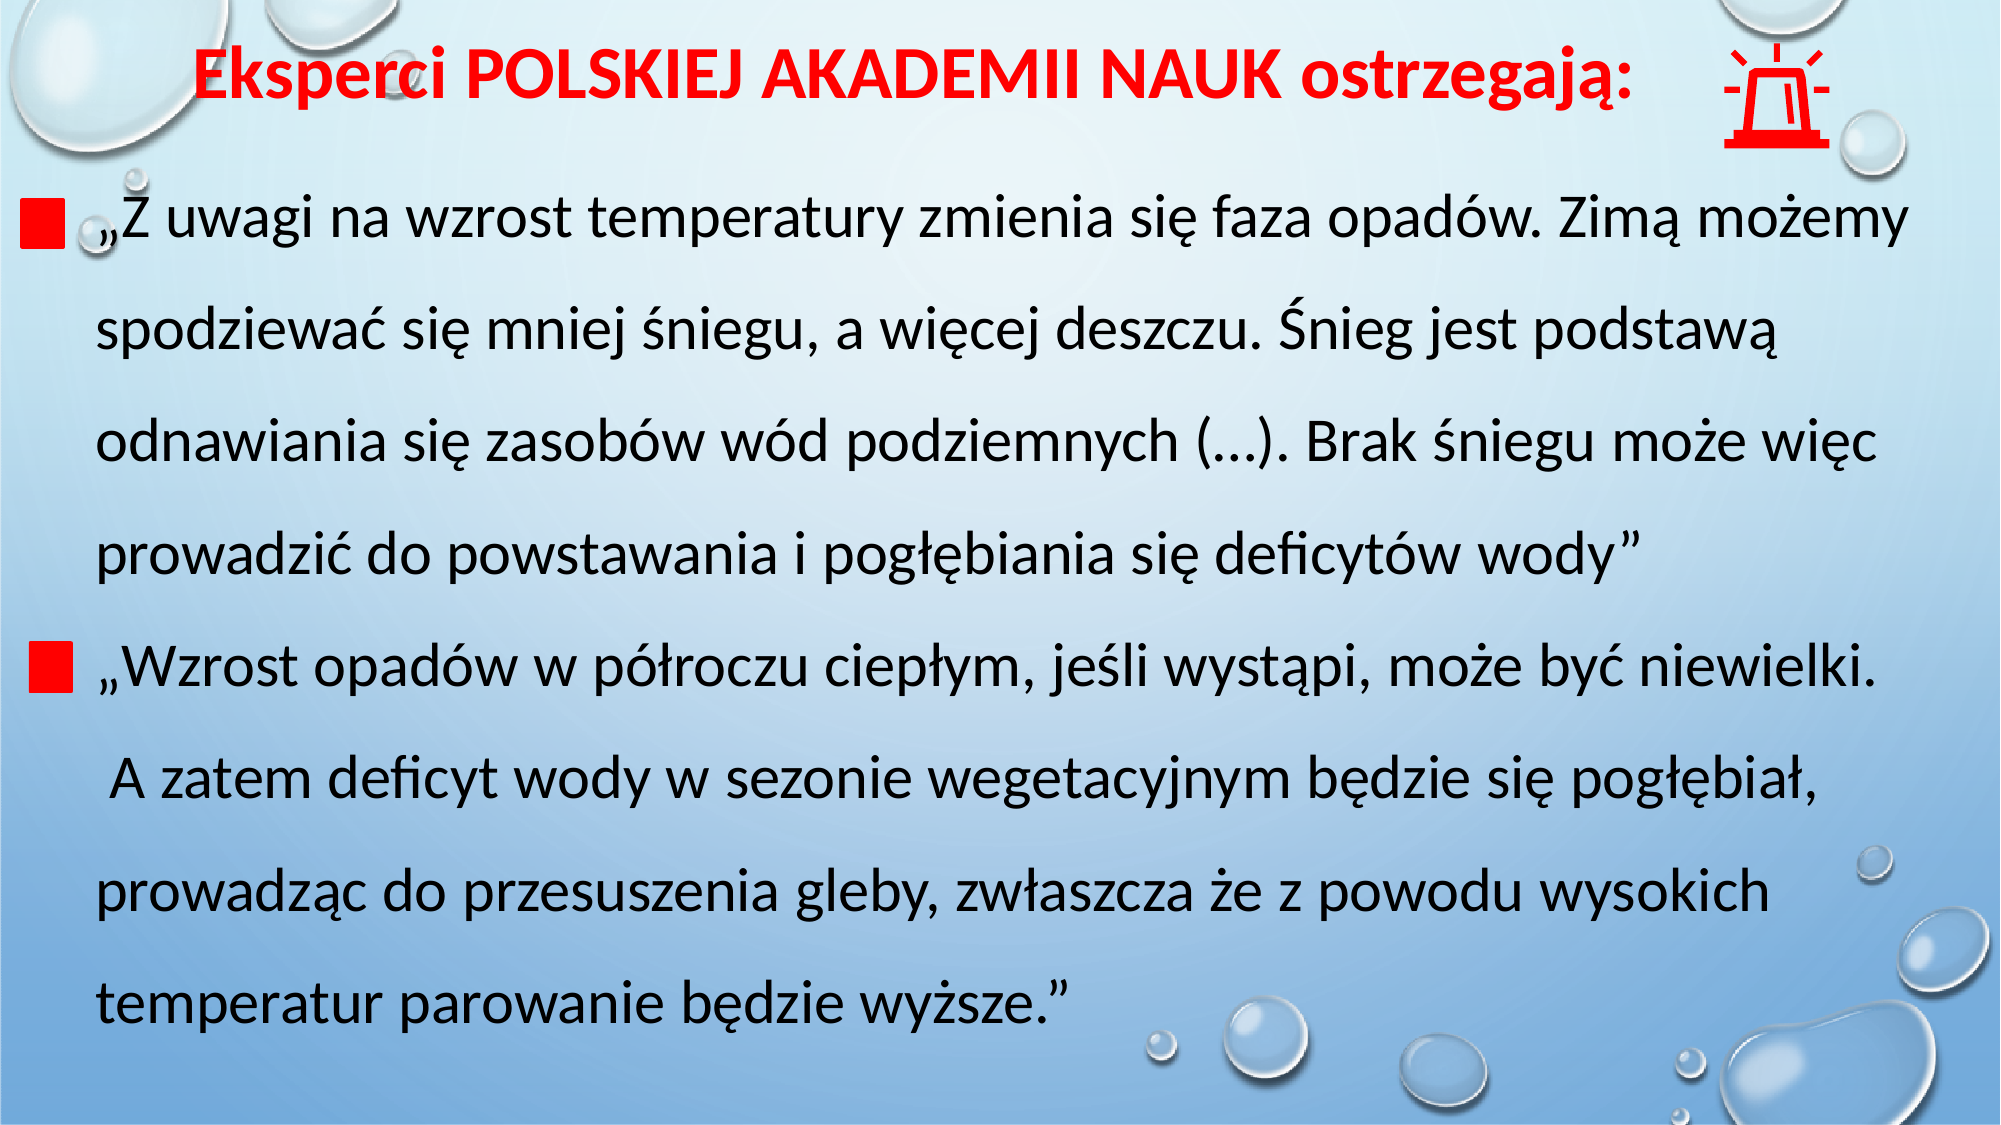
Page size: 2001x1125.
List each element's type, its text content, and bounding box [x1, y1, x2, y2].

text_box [20, 197, 66, 250]
picture [0, 0, 2000, 1125]
text_box „Z uwagi na wzrost temperatury zmienia się faza opadów. Zimą możemy spodziewać się mniej śniegu, a więcej deszczu. Śnieg jest podstawą odnawiania się zasobów wód podziemnych (…). Brak śniegu może więc prowadzić do powstawania i pogłębiania się deficytów wody” „Wzrost opadów w półroczu ciepłym, jeśli wystąpi, może być niewielki. A zatem deficyt wody w sezonie wegetacyjnym będzie się pogłębiał, prowadząc do przesuszenia gleby, zwłaszcza że z powodu wysokich temperatur parowanie będzie wyższe.” [93, 135, 1932, 1037]
text_box [1773, 43, 1780, 62]
text_box [1806, 49, 1824, 67]
title Eksperci POLSKIEJ AKADEMII NAUK ostrzegają: [190, 21, 1647, 212]
text_box [1724, 68, 1830, 149]
text_box [28, 641, 73, 693]
text_box [1730, 49, 1748, 67]
